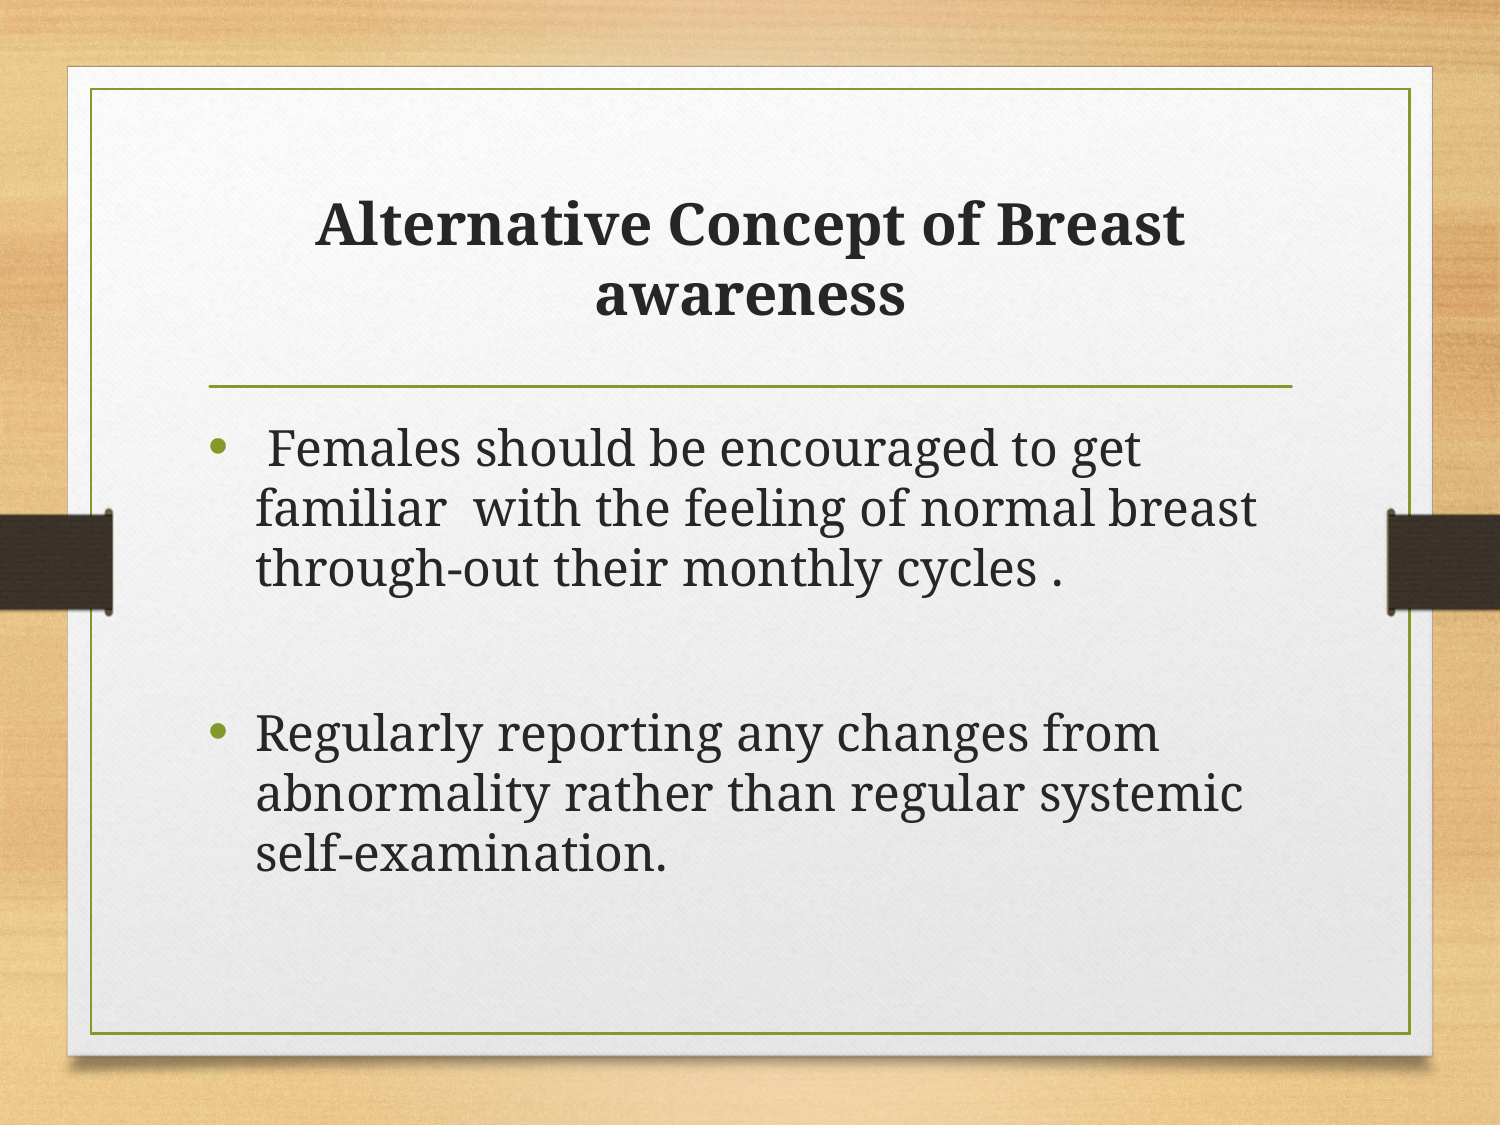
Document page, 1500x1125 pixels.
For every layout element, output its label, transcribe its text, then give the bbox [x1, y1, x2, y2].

title Alternative Concept of Breast awareness [193, 150, 1309, 365]
list Females should be encouraged to get familiar with the feeling of normal breast through-out their monthly cycles . Regularly reporting any changes from abnormality rather than regular systemic self-examination. [193, 408, 1309, 974]
picture [0, 0, 1500, 1125]
